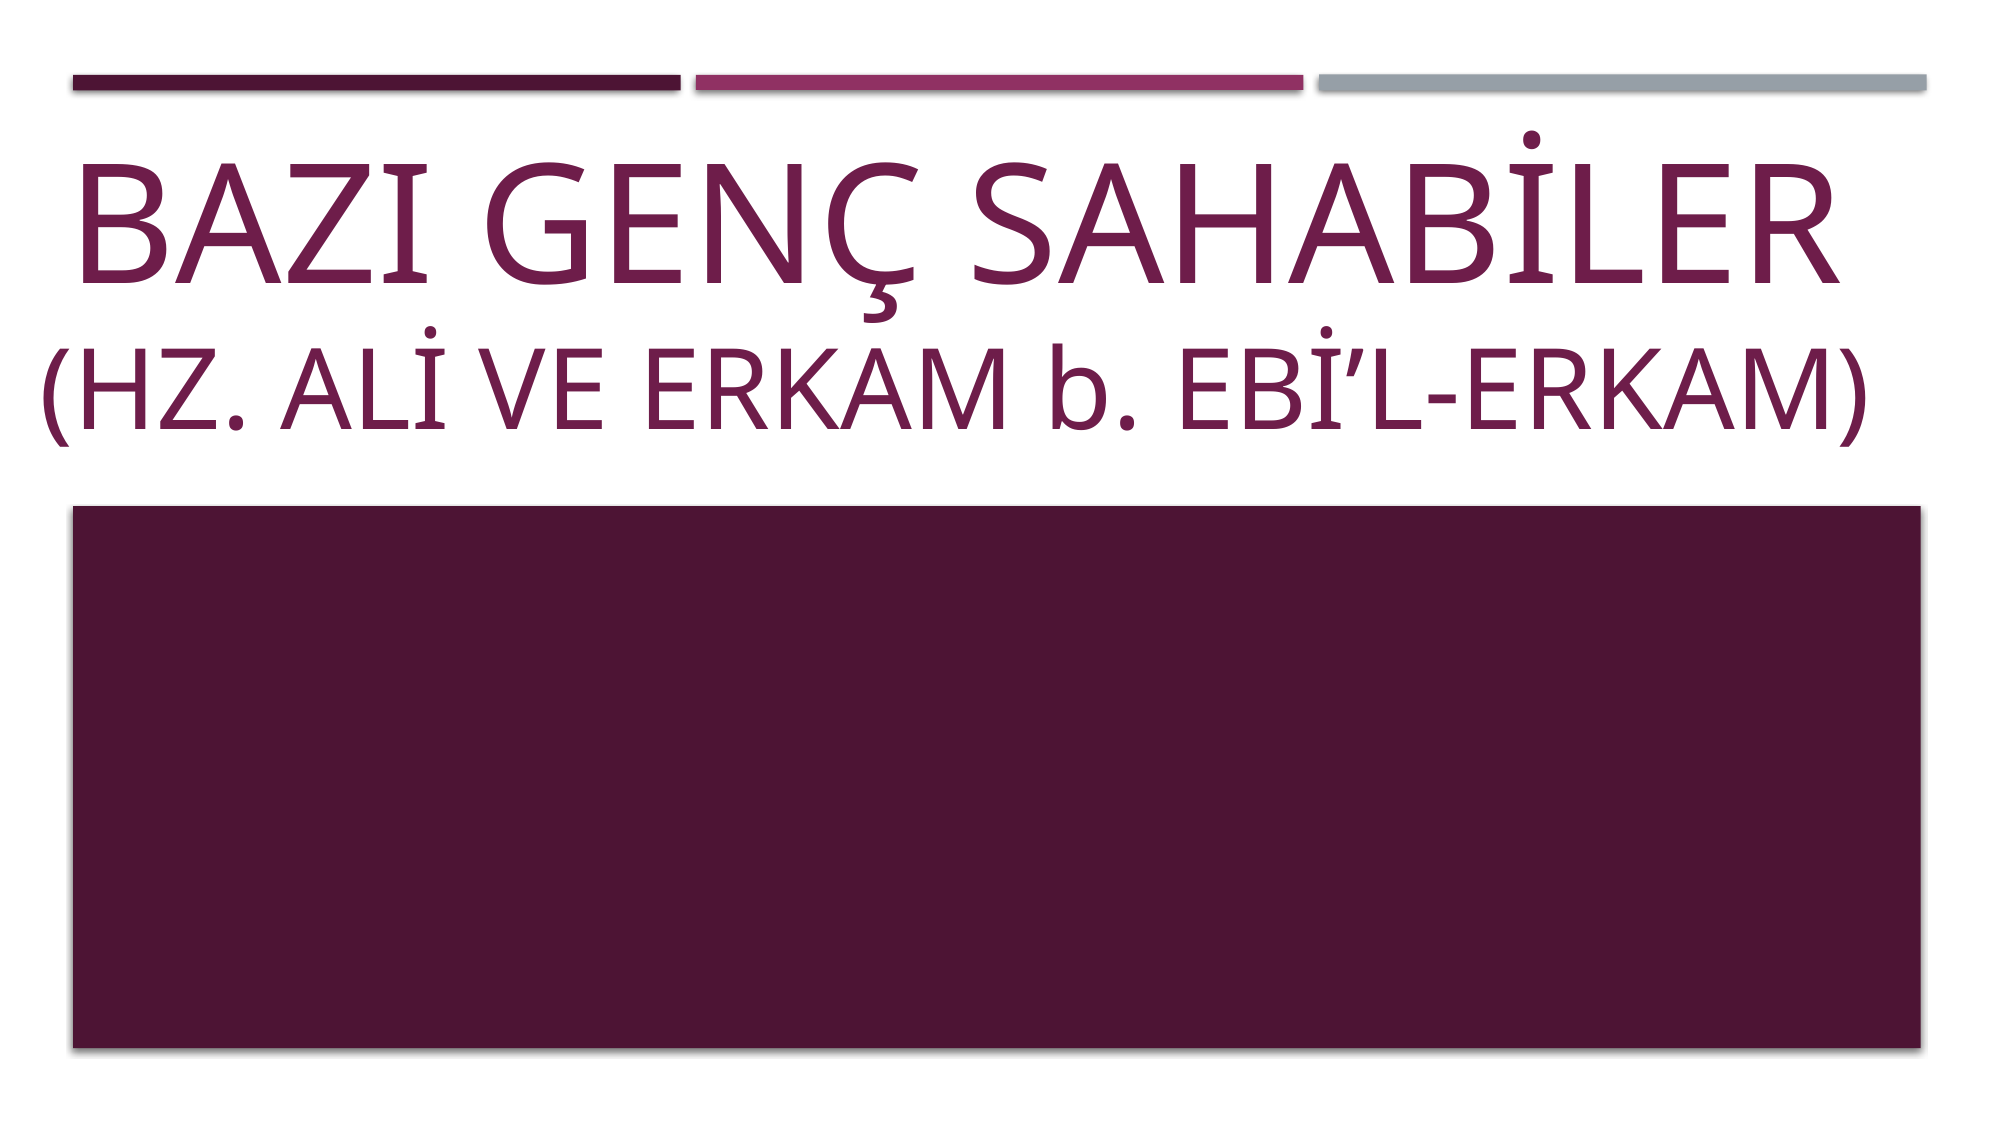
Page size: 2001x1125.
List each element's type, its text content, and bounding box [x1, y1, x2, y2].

title BAZI GENÇ SAHABİLER (HZ. ALİ VE ERKAM b. EBİ’L-ERKAM) [0, 217, 1912, 460]
